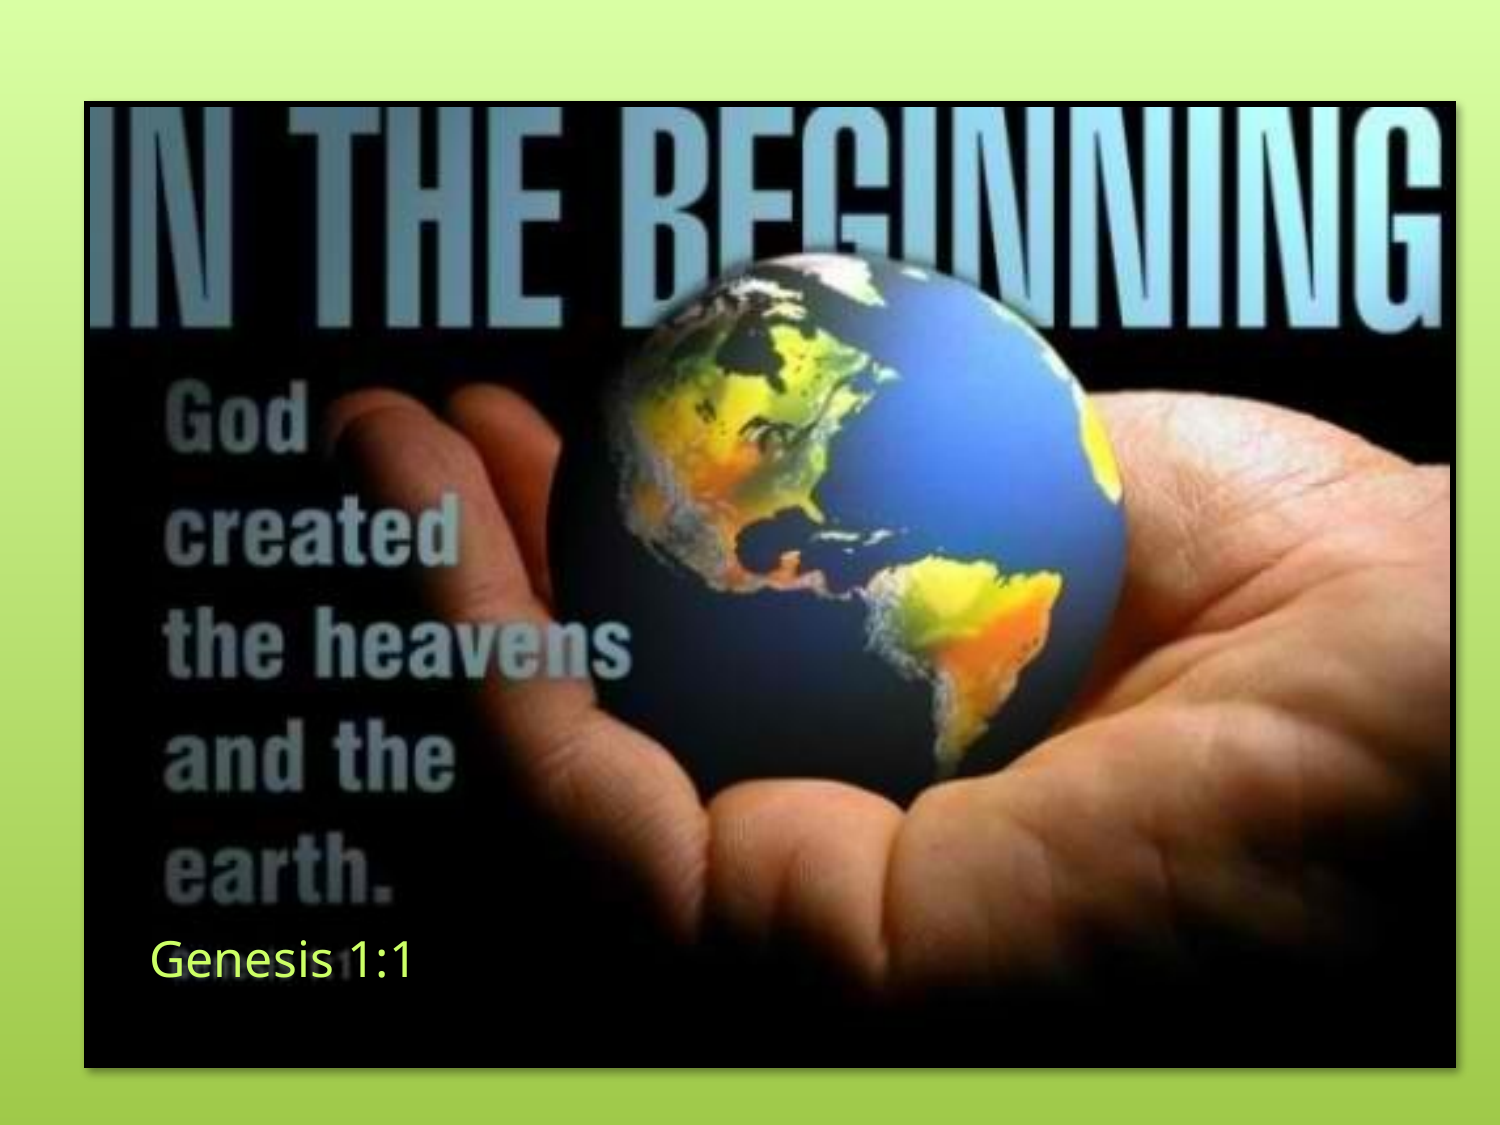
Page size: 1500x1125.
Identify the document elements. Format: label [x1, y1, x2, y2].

text_box [0, 0, 1500, 1125]
picture [89, 107, 1451, 1063]
